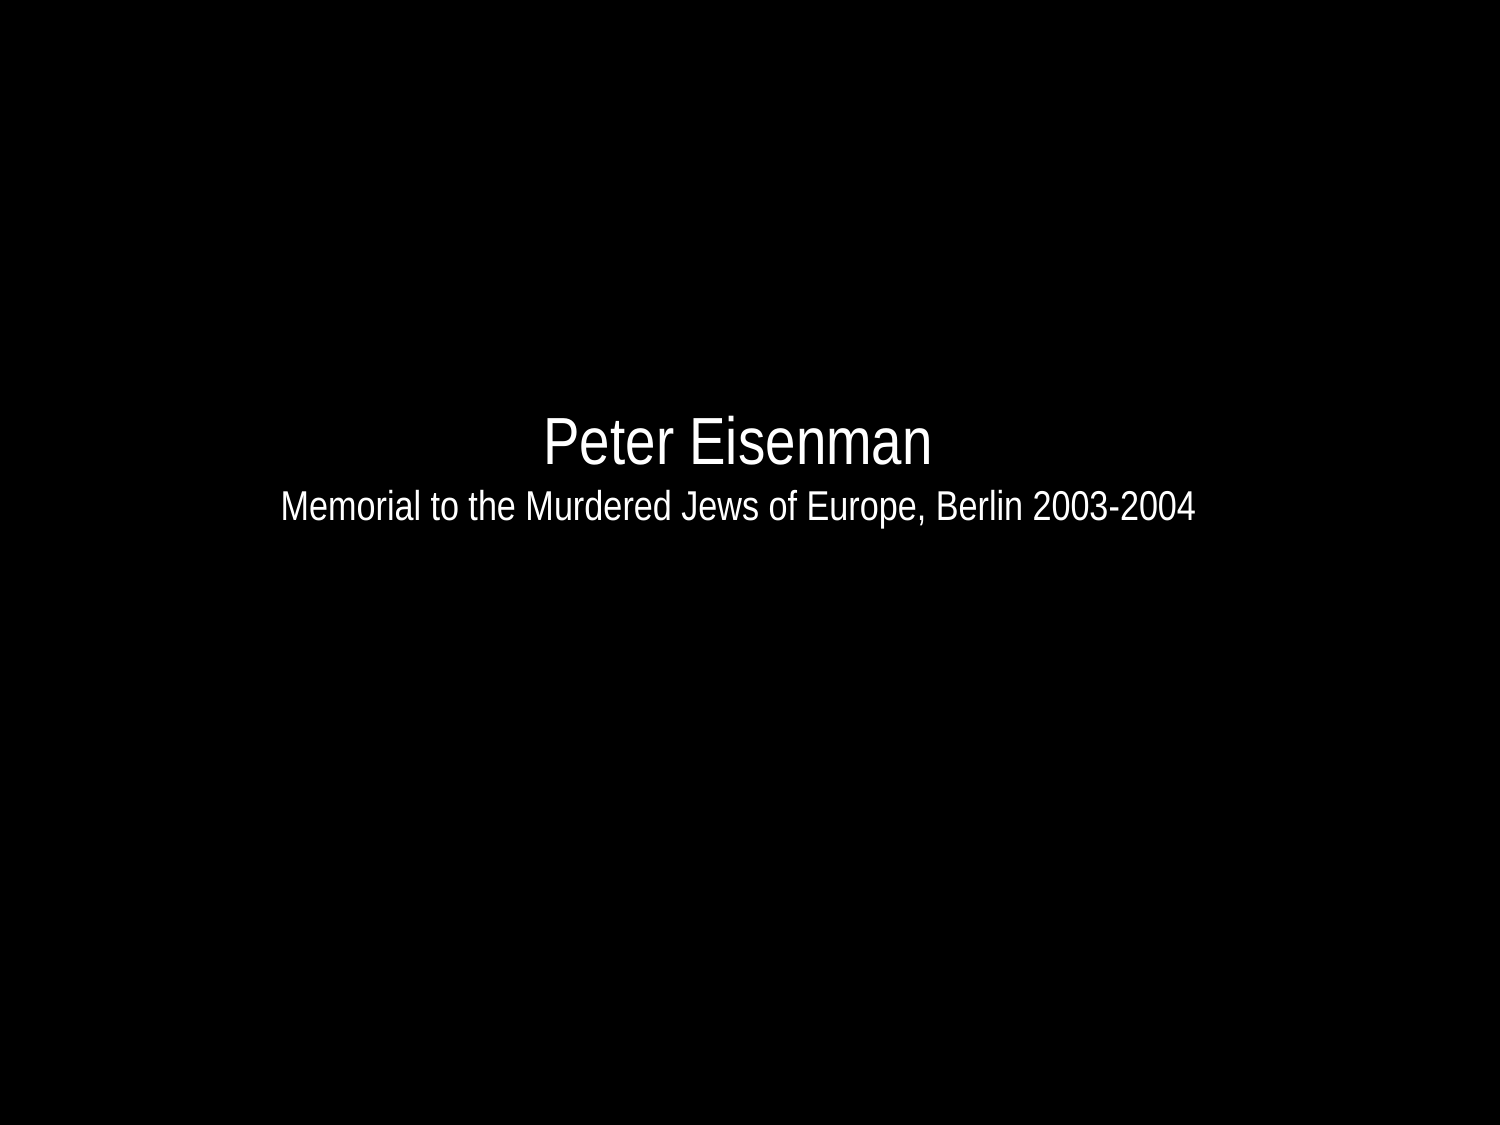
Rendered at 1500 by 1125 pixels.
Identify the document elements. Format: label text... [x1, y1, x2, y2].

title Peter Eisenman Memorial to the Murdered Jews of Europe, Berlin 2003-2004 [63, 369, 1414, 558]
